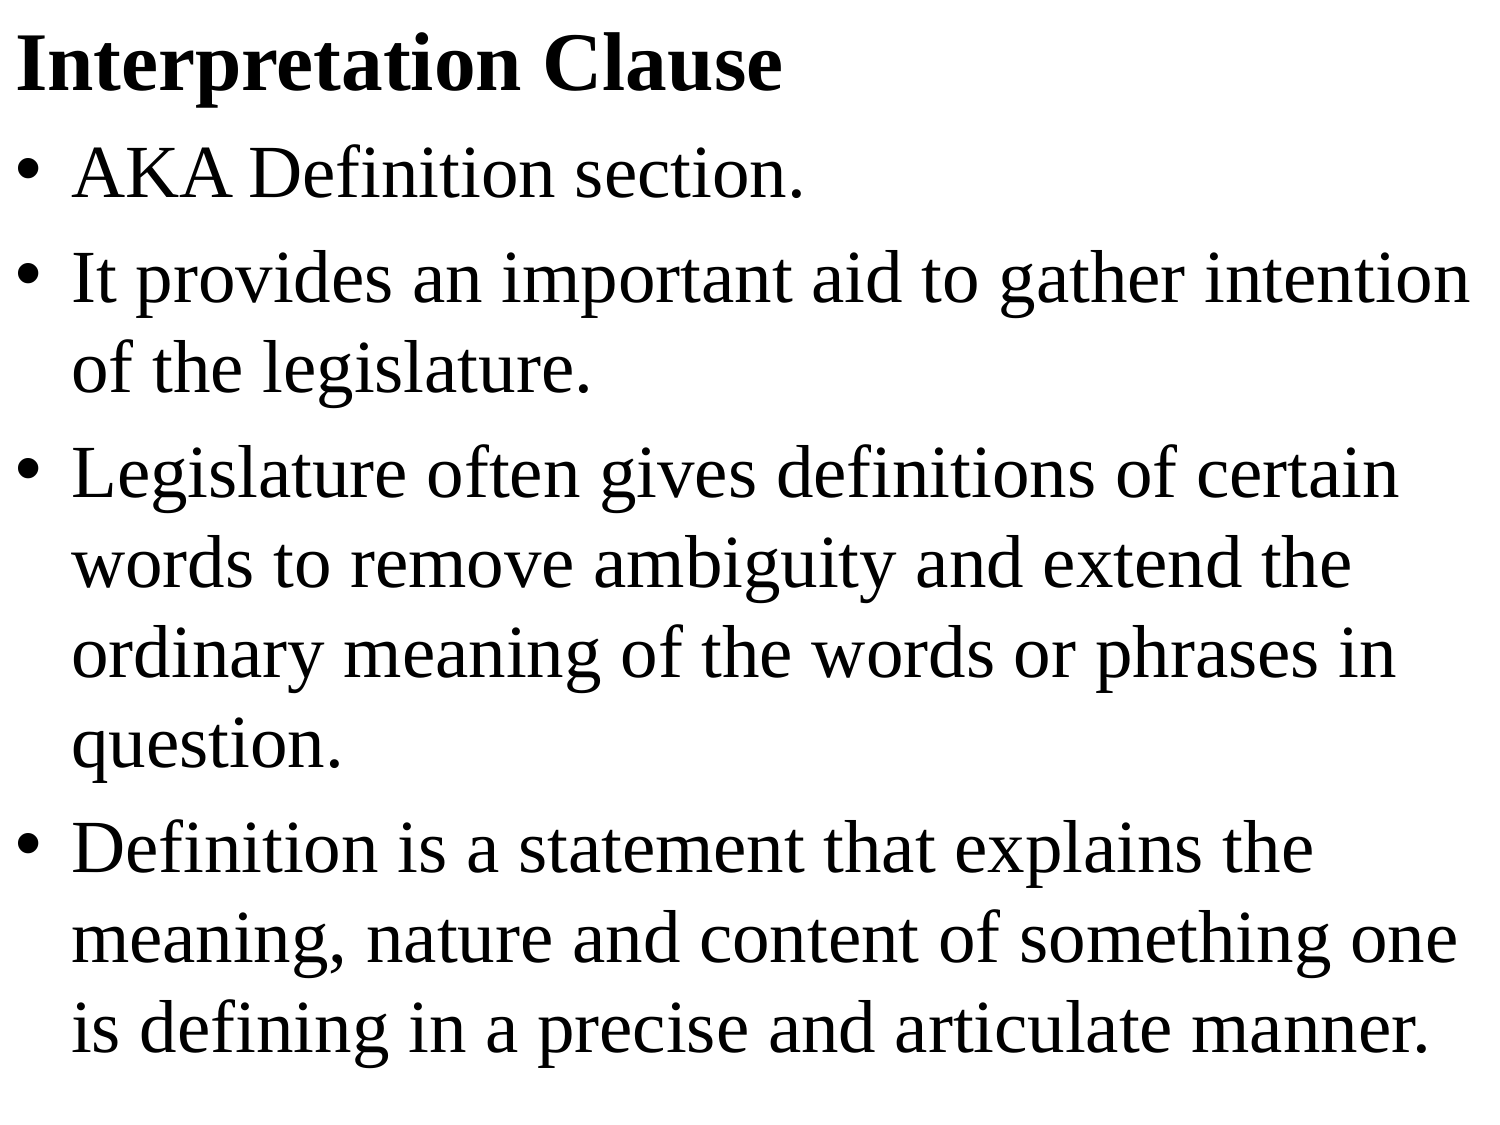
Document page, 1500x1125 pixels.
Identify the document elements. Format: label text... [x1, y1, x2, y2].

list Interpretation Clause AKA Definition section. It provides an important aid to gather intention of the legislature. Legislature often gives definitions of certain words to remove ambiguity and extend the ordinary meaning of the words or phrases in question. Definition is a statement that explains the meaning, nature and content of something one is defining in a precise and articulate manner. [0, 0, 1500, 1125]
